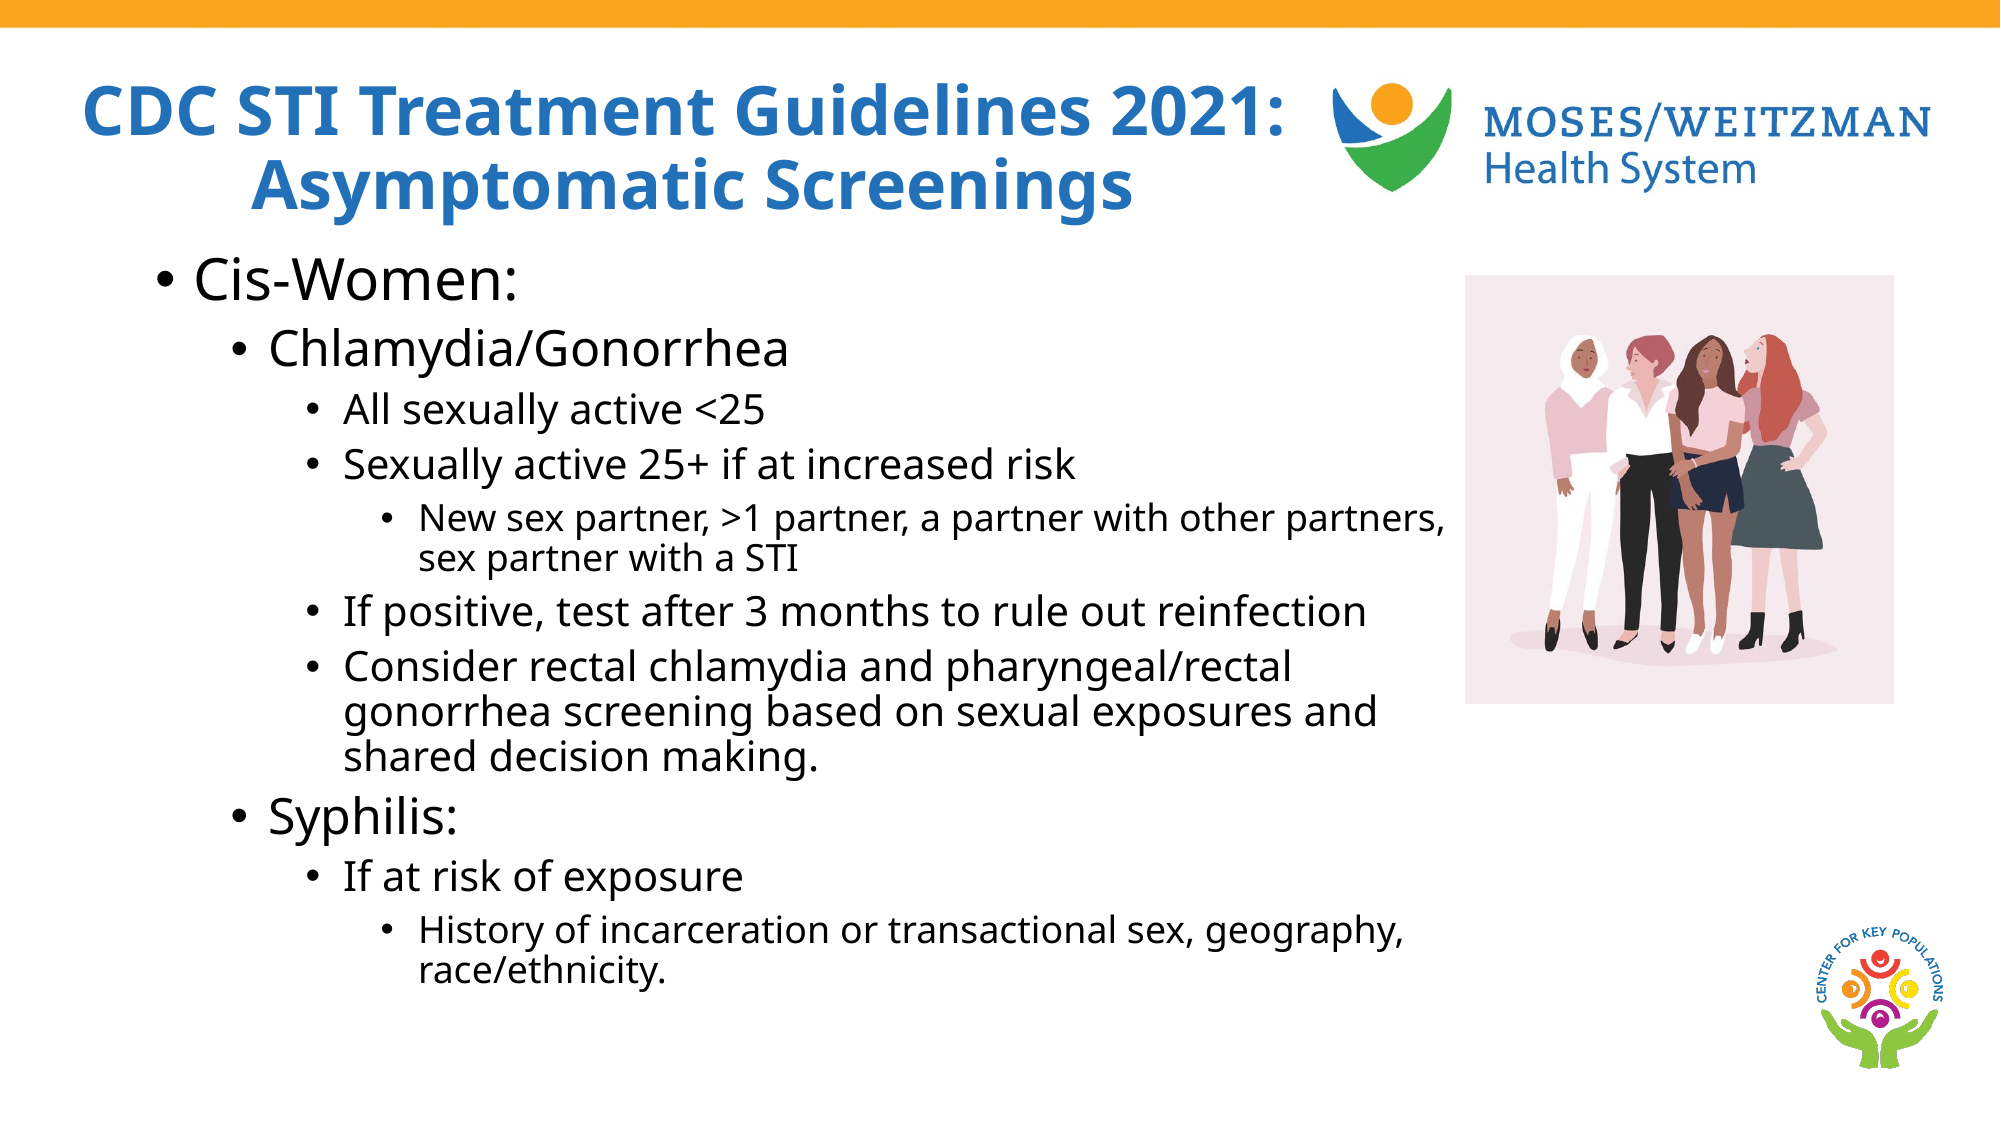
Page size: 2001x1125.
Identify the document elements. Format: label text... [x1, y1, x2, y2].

list Cis-Women: Chlamydia/Gonorrhea All sexually active <25 Sexually active 25+ if at increased risk New sex partner, >1 partner, a partner with other partners, sex partner with a STI If positive, test after 3 months to rule out reinfection Consider rectal chlamydia and pharyngeal/rectal gonorrhea screening based on sexual exposures and shared decision making. Syphilis: If at risk of exposure History of incarceration or transactional sex, geography, race/ethnicity. [140, 242, 1510, 991]
title CDC STI Treatment Guidelines 2021: Asymptomatic Screenings [56, 41, 1330, 260]
picture [0, 0, 2000, 1125]
